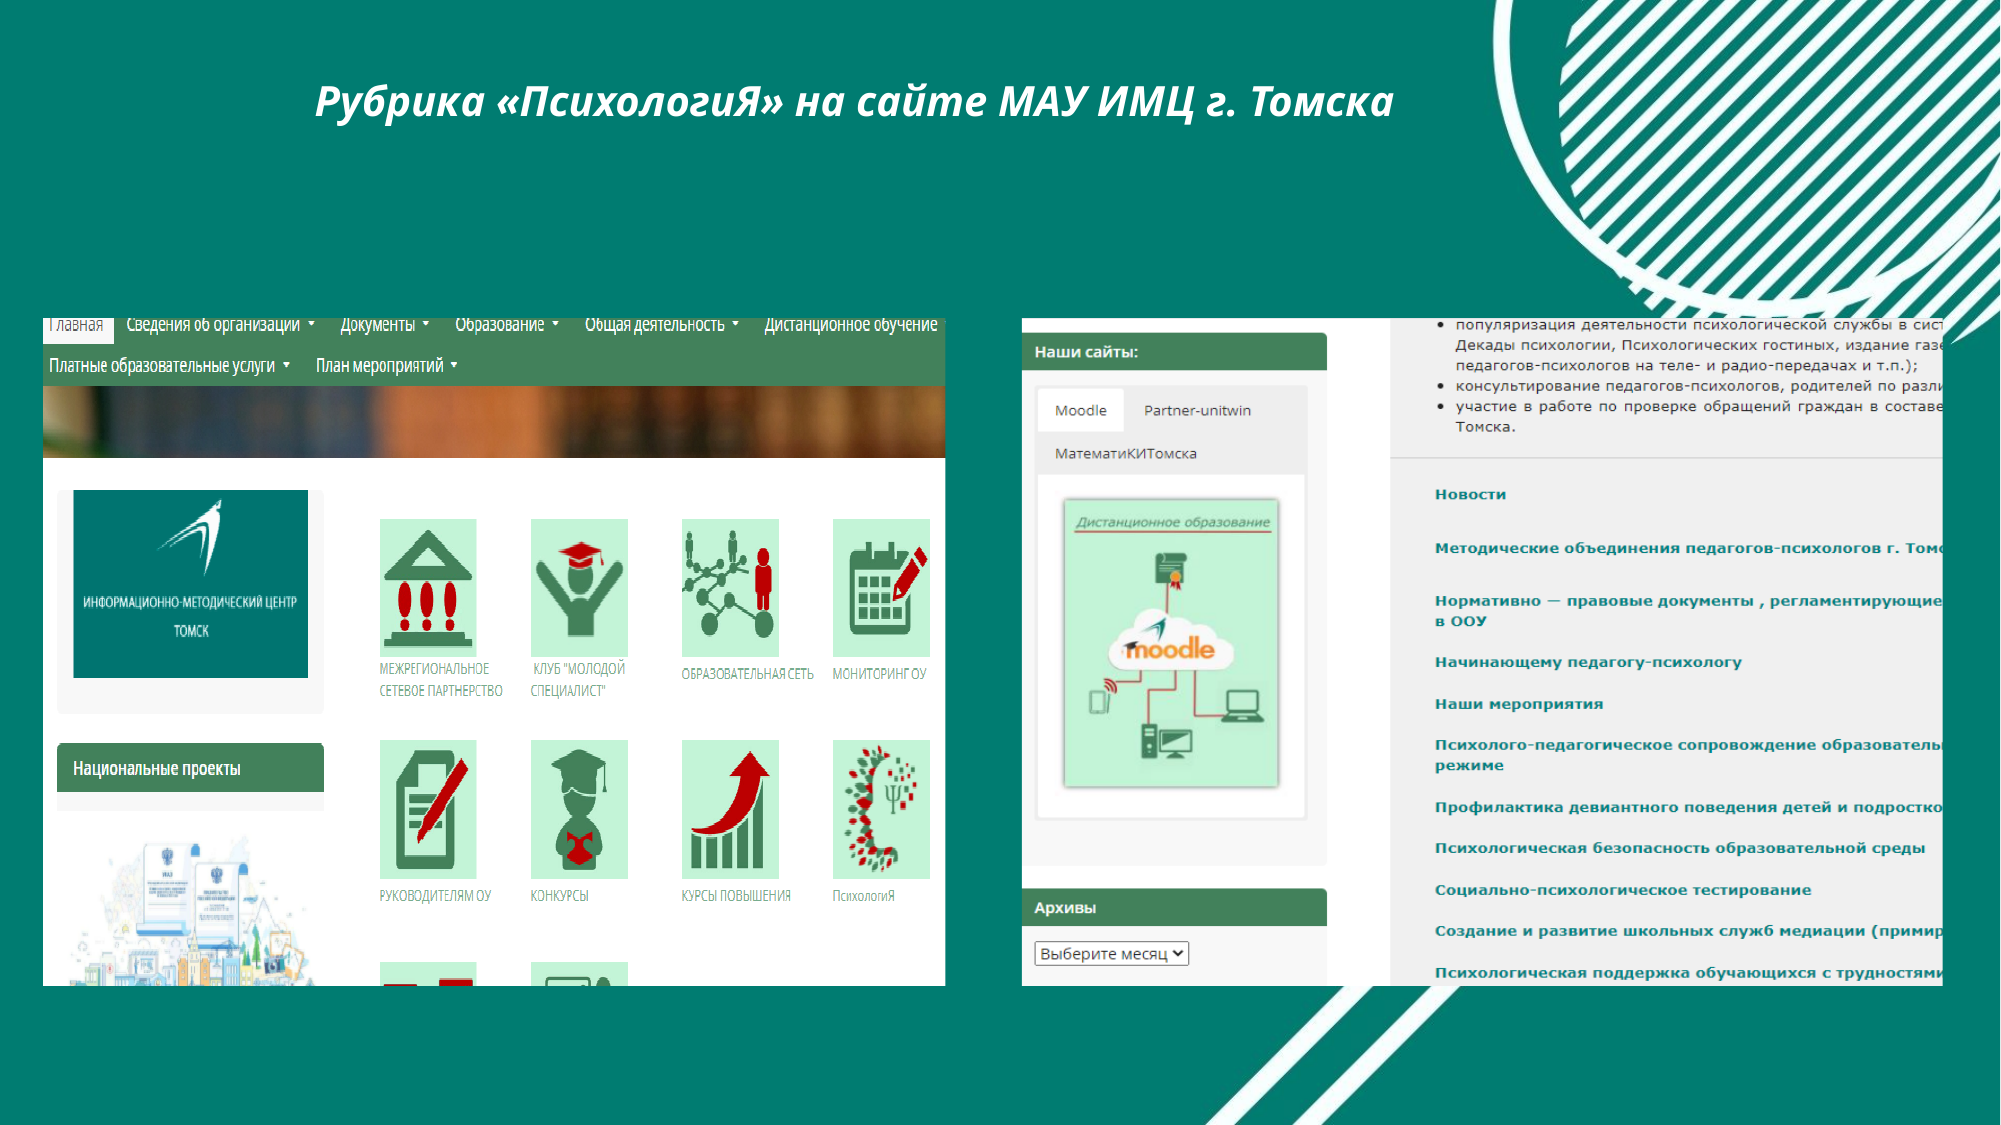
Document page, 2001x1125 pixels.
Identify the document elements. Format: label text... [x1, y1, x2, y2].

picture [0, 0, 2001, 1125]
text_box Рубрика «ПсихологиЯ» на сайте МАУ ИМЦ г. Томска [82, 67, 1627, 132]
